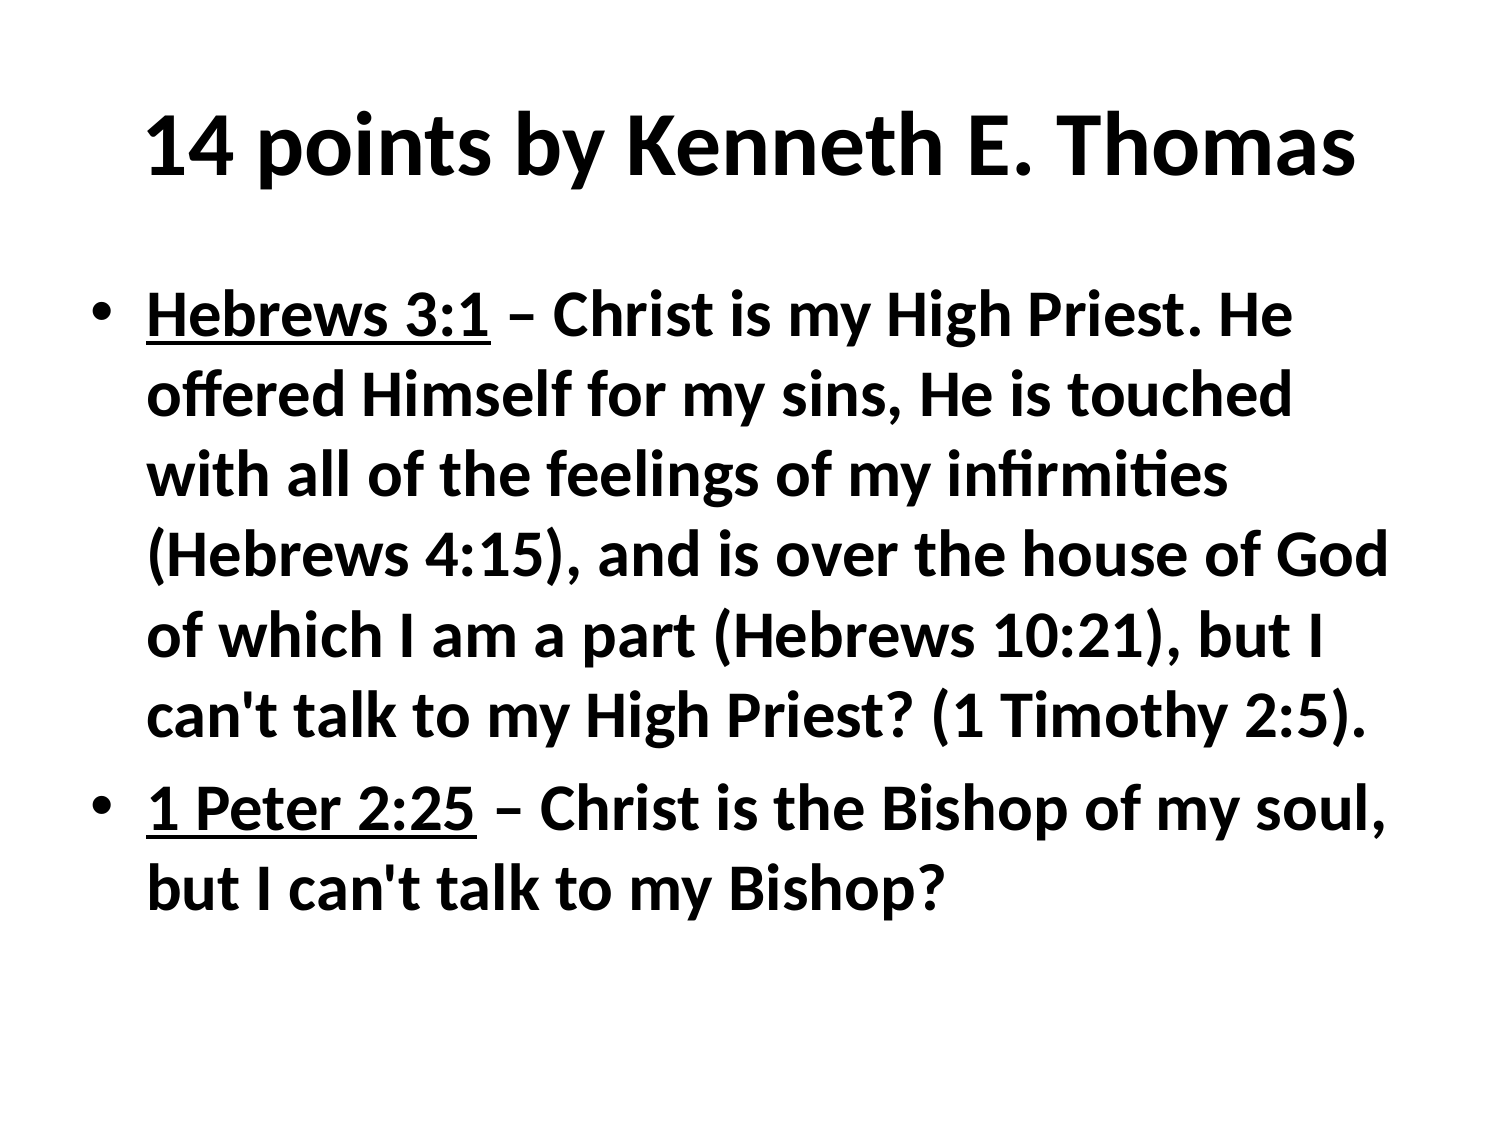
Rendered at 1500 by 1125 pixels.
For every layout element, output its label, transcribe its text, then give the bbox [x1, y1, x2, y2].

list Hebrews 3:1 – Christ is my High Priest. He offered Himself for my sins, He is touched with all of the feelings of my infirmities (Hebrews 4:15), and is over the house of God of which I am a part (Hebrews 10:21), but I can't talk to my High Priest? (1 Timothy 2:5). 1 Peter 2:25 – Christ is the Bishop of my soul, but I can't talk to my Bishop? [75, 262, 1425, 1005]
title 14 points by Kenneth E. Thomas [75, 45, 1425, 233]
